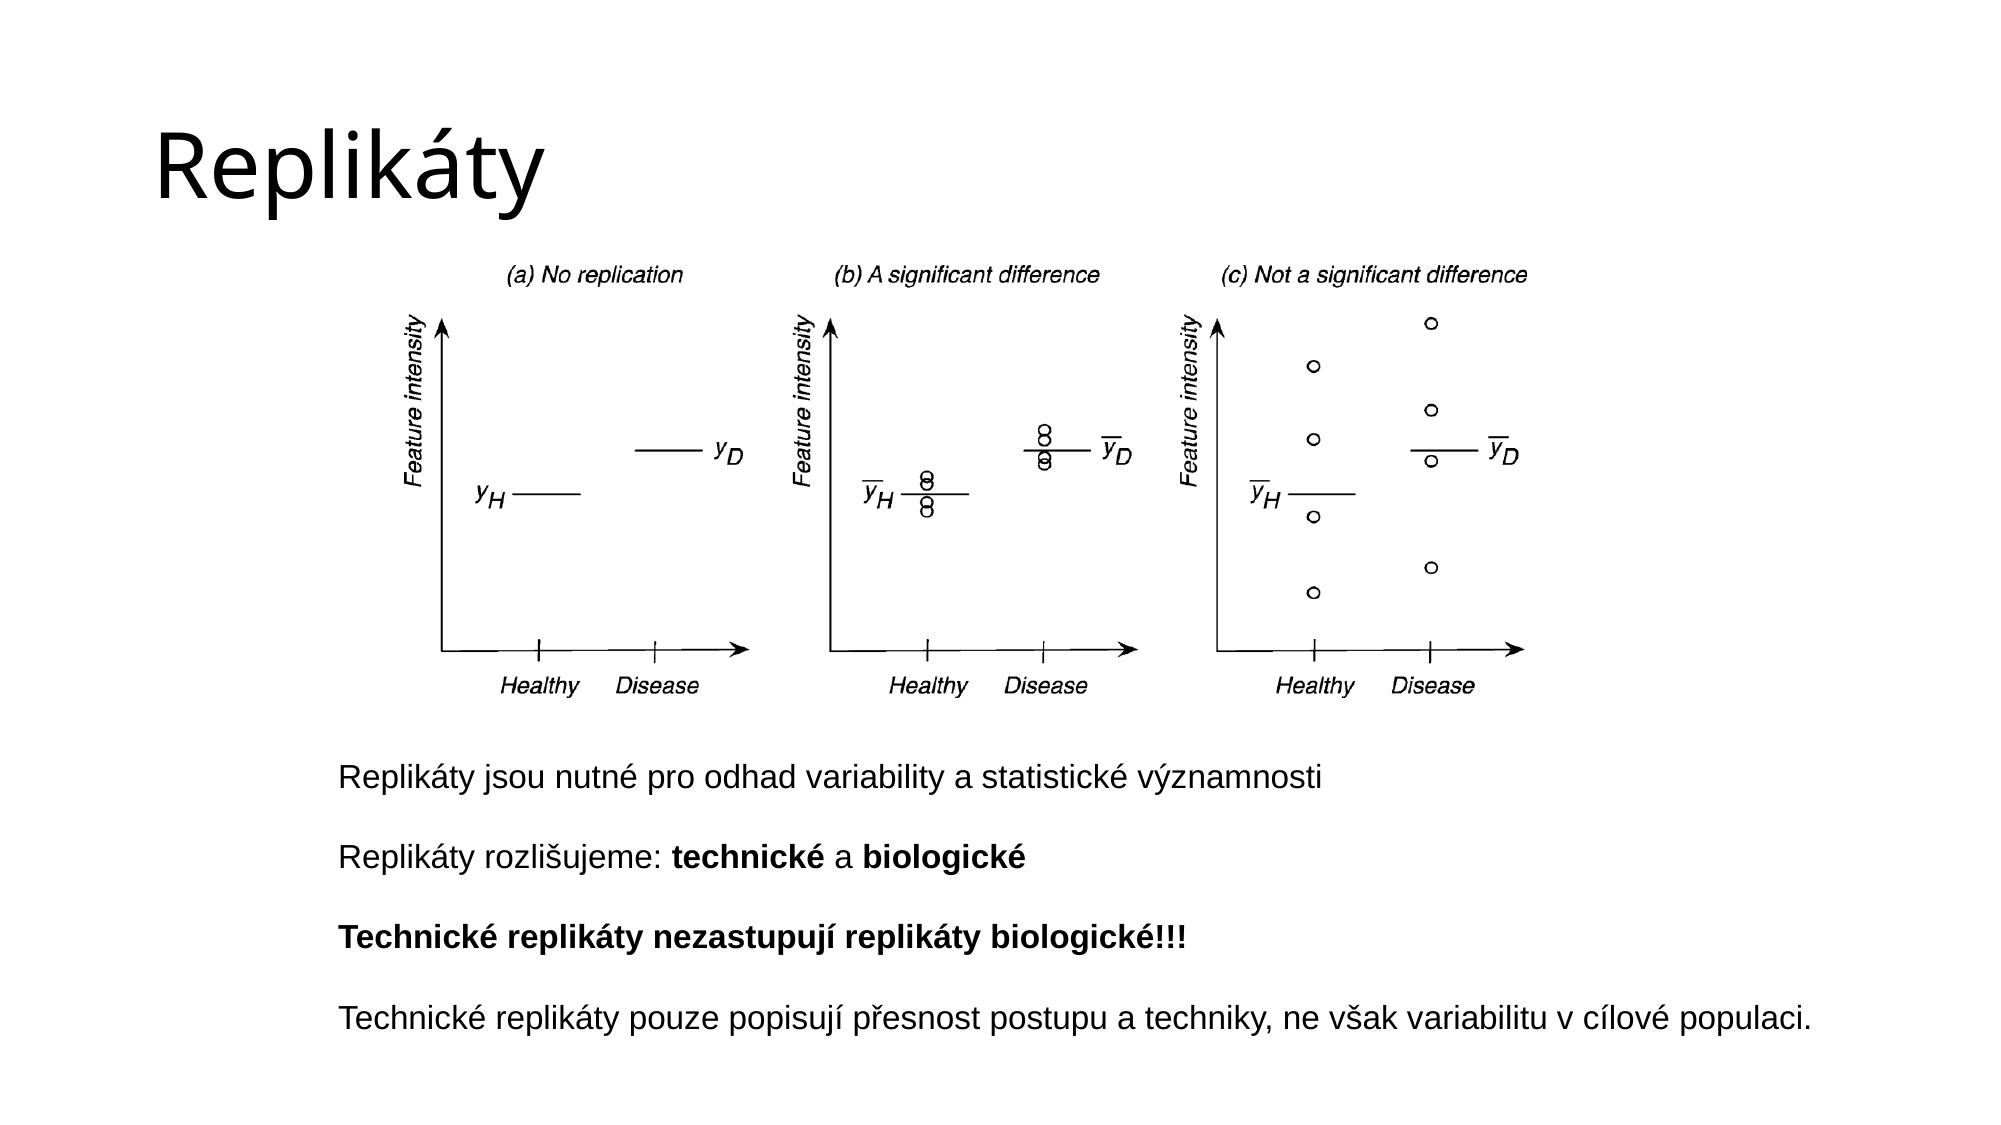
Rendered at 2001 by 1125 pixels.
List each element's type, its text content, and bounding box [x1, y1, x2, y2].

text_box Replikáty jsou nutné pro odhad variability a statistické významnosti Replikáty rozlišujeme: technické a biologické Technické replikáty nezastupují replikáty biologické!!! Technické replikáty pouze popisují přesnost postupu a techniky, ne však variabilitu v cílové populaci. [324, 748, 1829, 1043]
picture [404, 265, 1527, 698]
title Replikáty [137, 59, 1863, 278]
